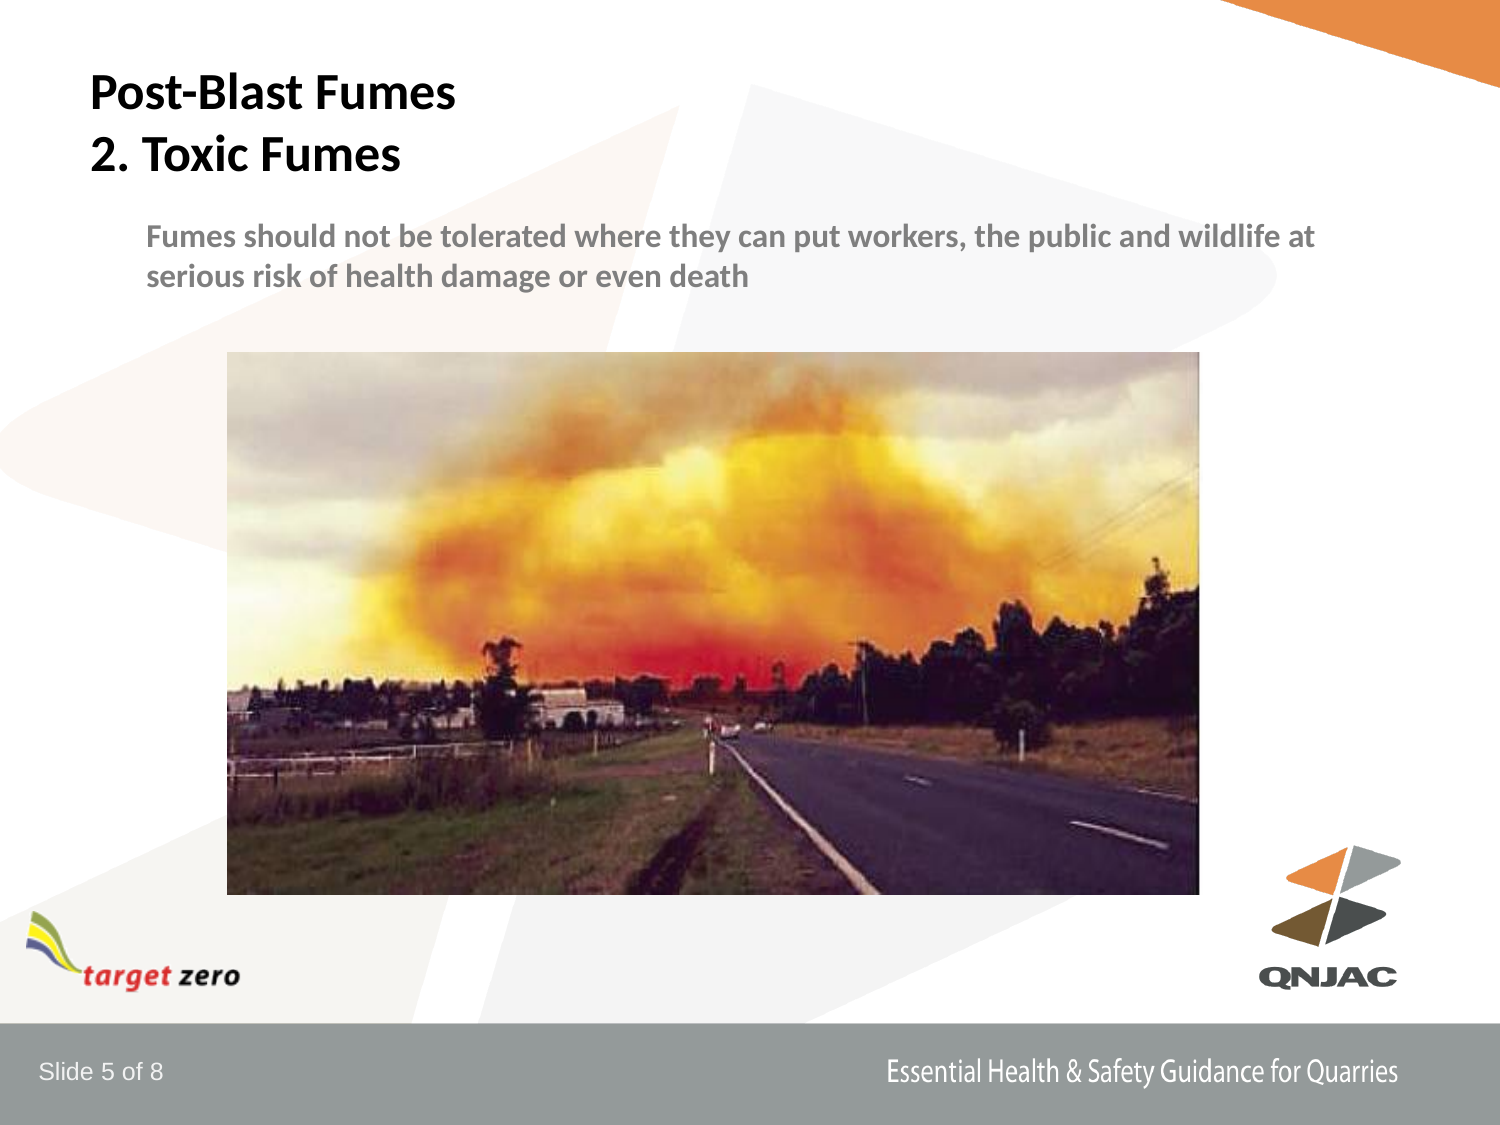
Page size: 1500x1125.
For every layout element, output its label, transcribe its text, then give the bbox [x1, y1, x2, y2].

title Post-Blast Fumes 2. Toxic Fumes [75, 49, 1425, 206]
picture [0, 0, 1500, 1125]
list Fumes should not be tolerated where they can put workers, the public and wildlife at serious risk of health damage or even death [75, 206, 1425, 1005]
